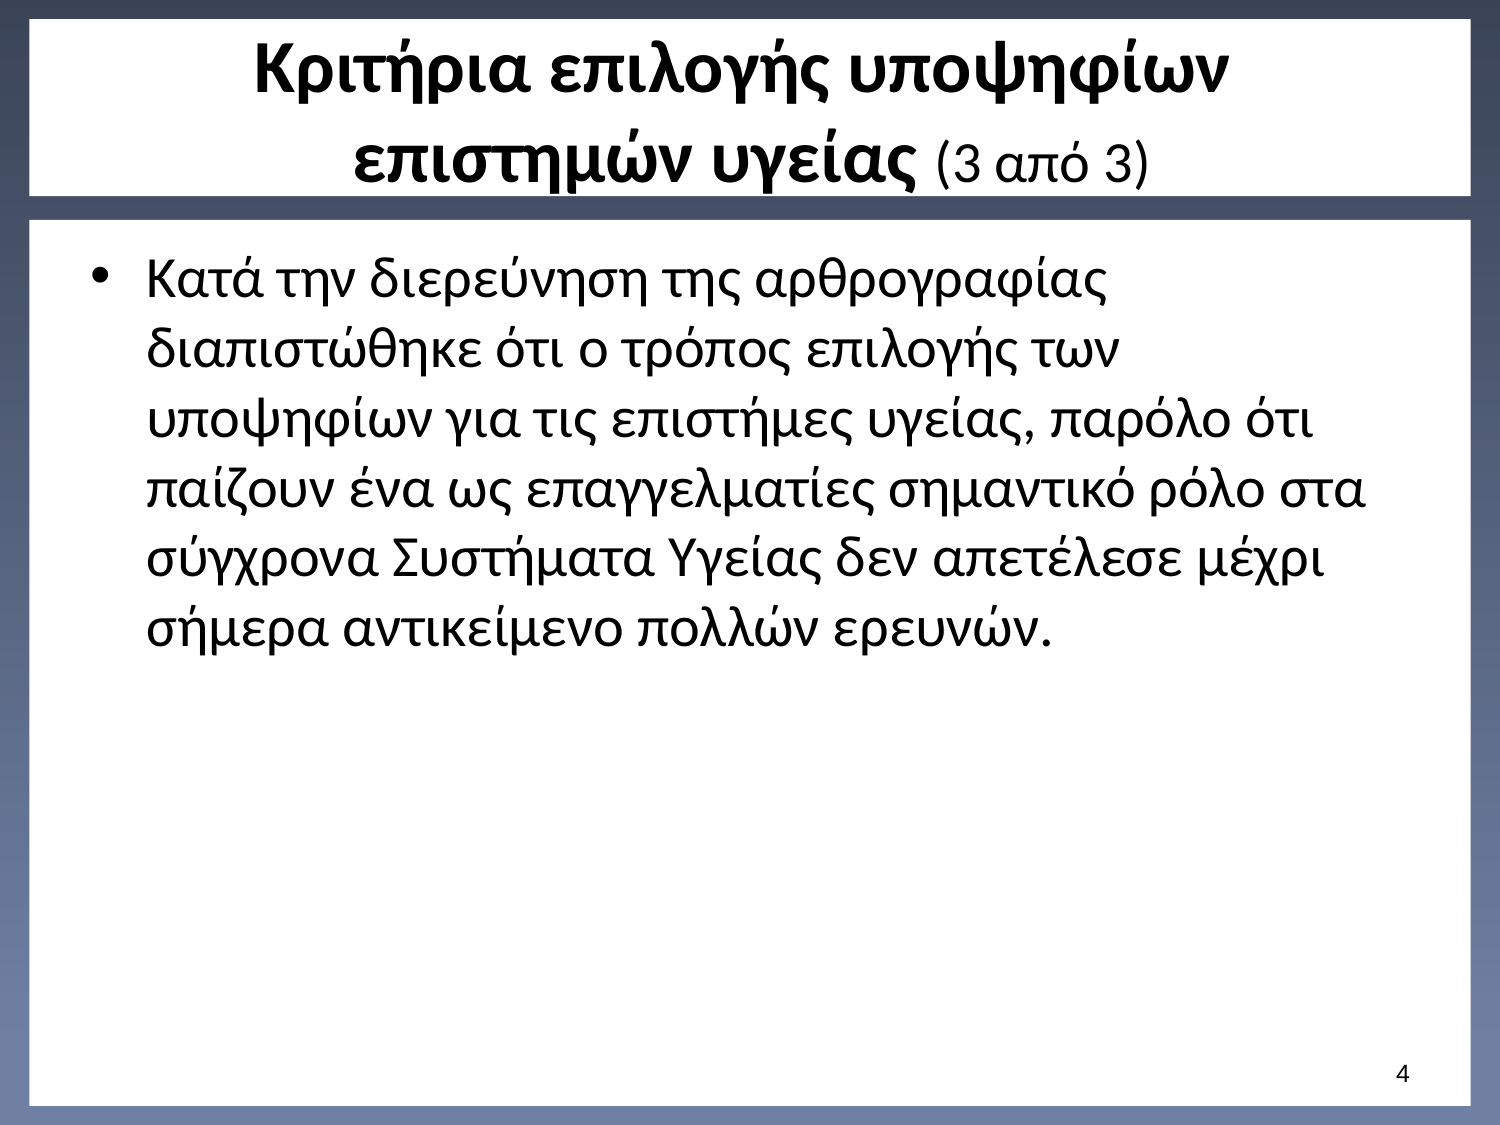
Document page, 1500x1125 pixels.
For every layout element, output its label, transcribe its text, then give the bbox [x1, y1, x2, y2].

title Κριτήρια επιλογής υποψηφίων επιστημών υγείας (3 από 3) [76, 19, 1427, 197]
list Κατά την διερεύνηση της αρθρογραφίας διαπιστώθηκε ότι ο τρόπος επιλογής των υποψηφίων για τις επιστήμες υγείας, παρόλο ότι παίζουν ένα ως επαγγελματίες σημαντικό ρόλο στα σύγχρονα Συστήματα Υγείας δεν απετέλεσε μέχρι σήμερα αντικείμενο πολλών ερευνών. [75, 231, 1425, 1024]
slide_number 3 [1074, 1042, 1425, 1103]
